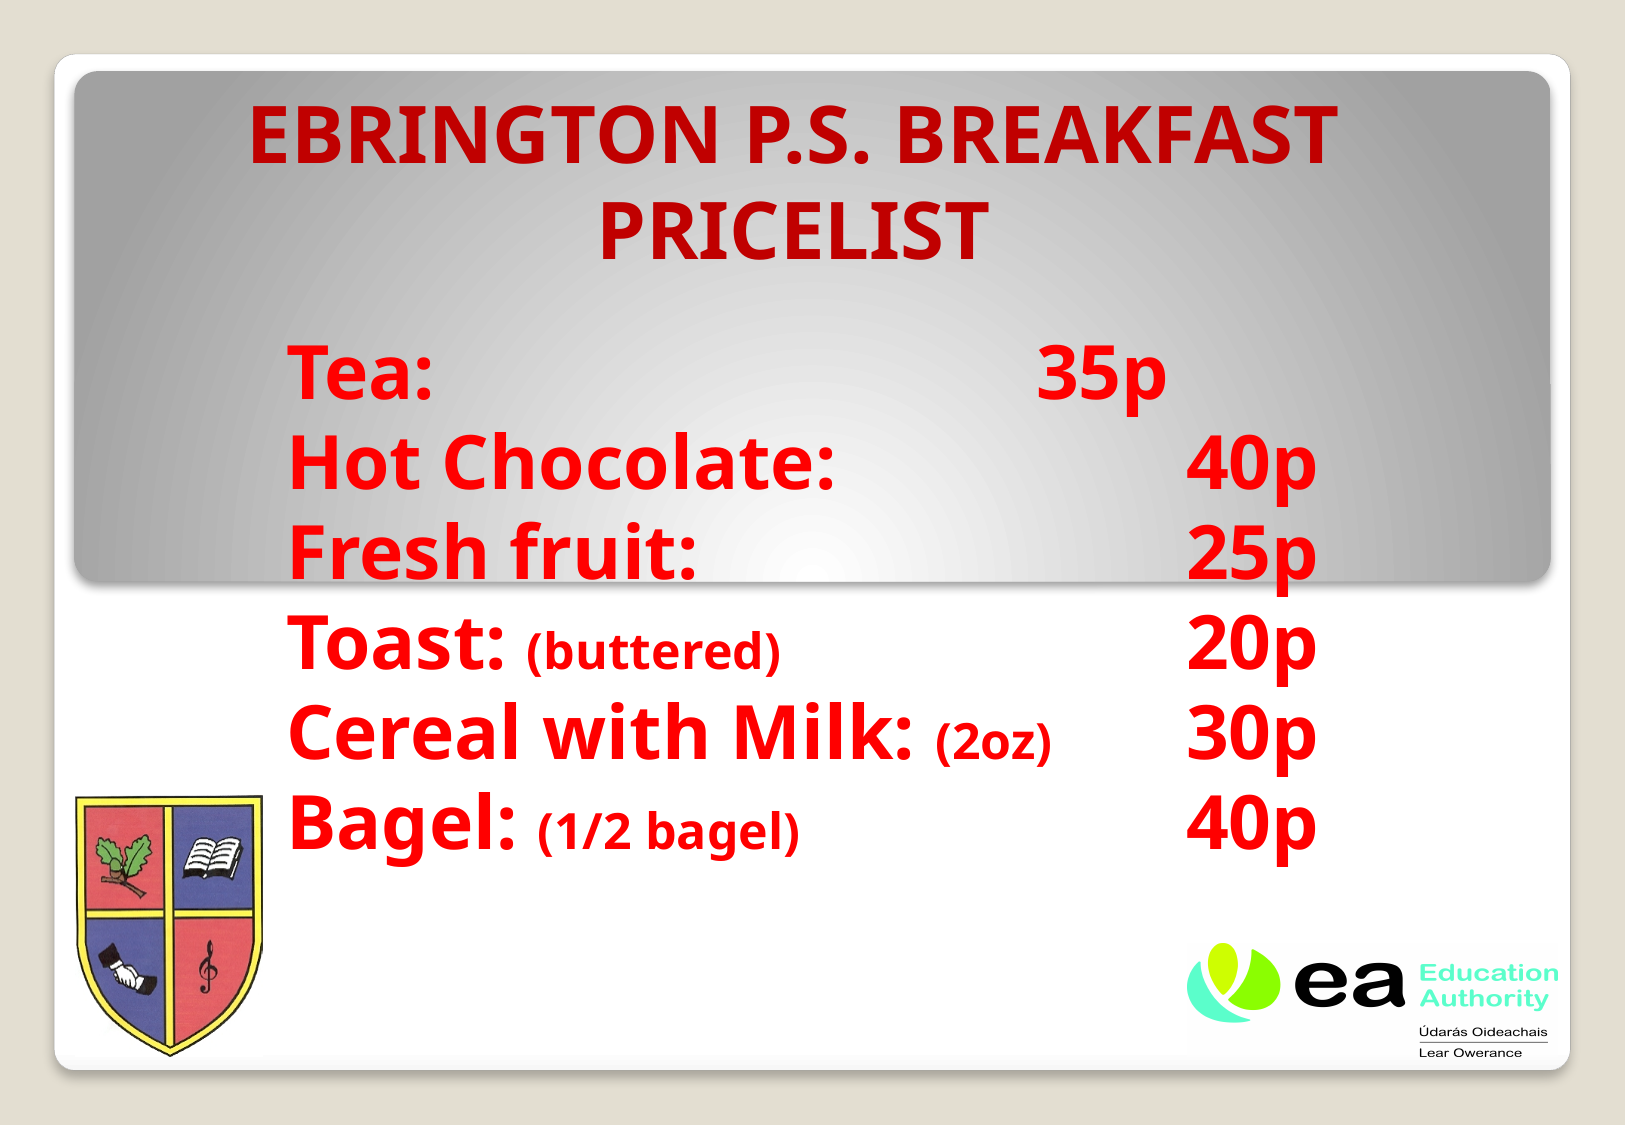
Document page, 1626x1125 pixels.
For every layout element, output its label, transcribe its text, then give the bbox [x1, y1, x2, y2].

title EBRINGTON P.S. BREAKFAST PRICELIST [137, 75, 1450, 283]
picture [74, 793, 264, 1057]
subtitle Tea: 35p Hot Chocolate: 40p Fresh fruit: 25p Toast: (buttered) 20p Cereal with Milk: (2oz) 30p Bagel: (1/2 bagel) 40p [249, 324, 1338, 738]
picture [1187, 943, 1558, 1057]
